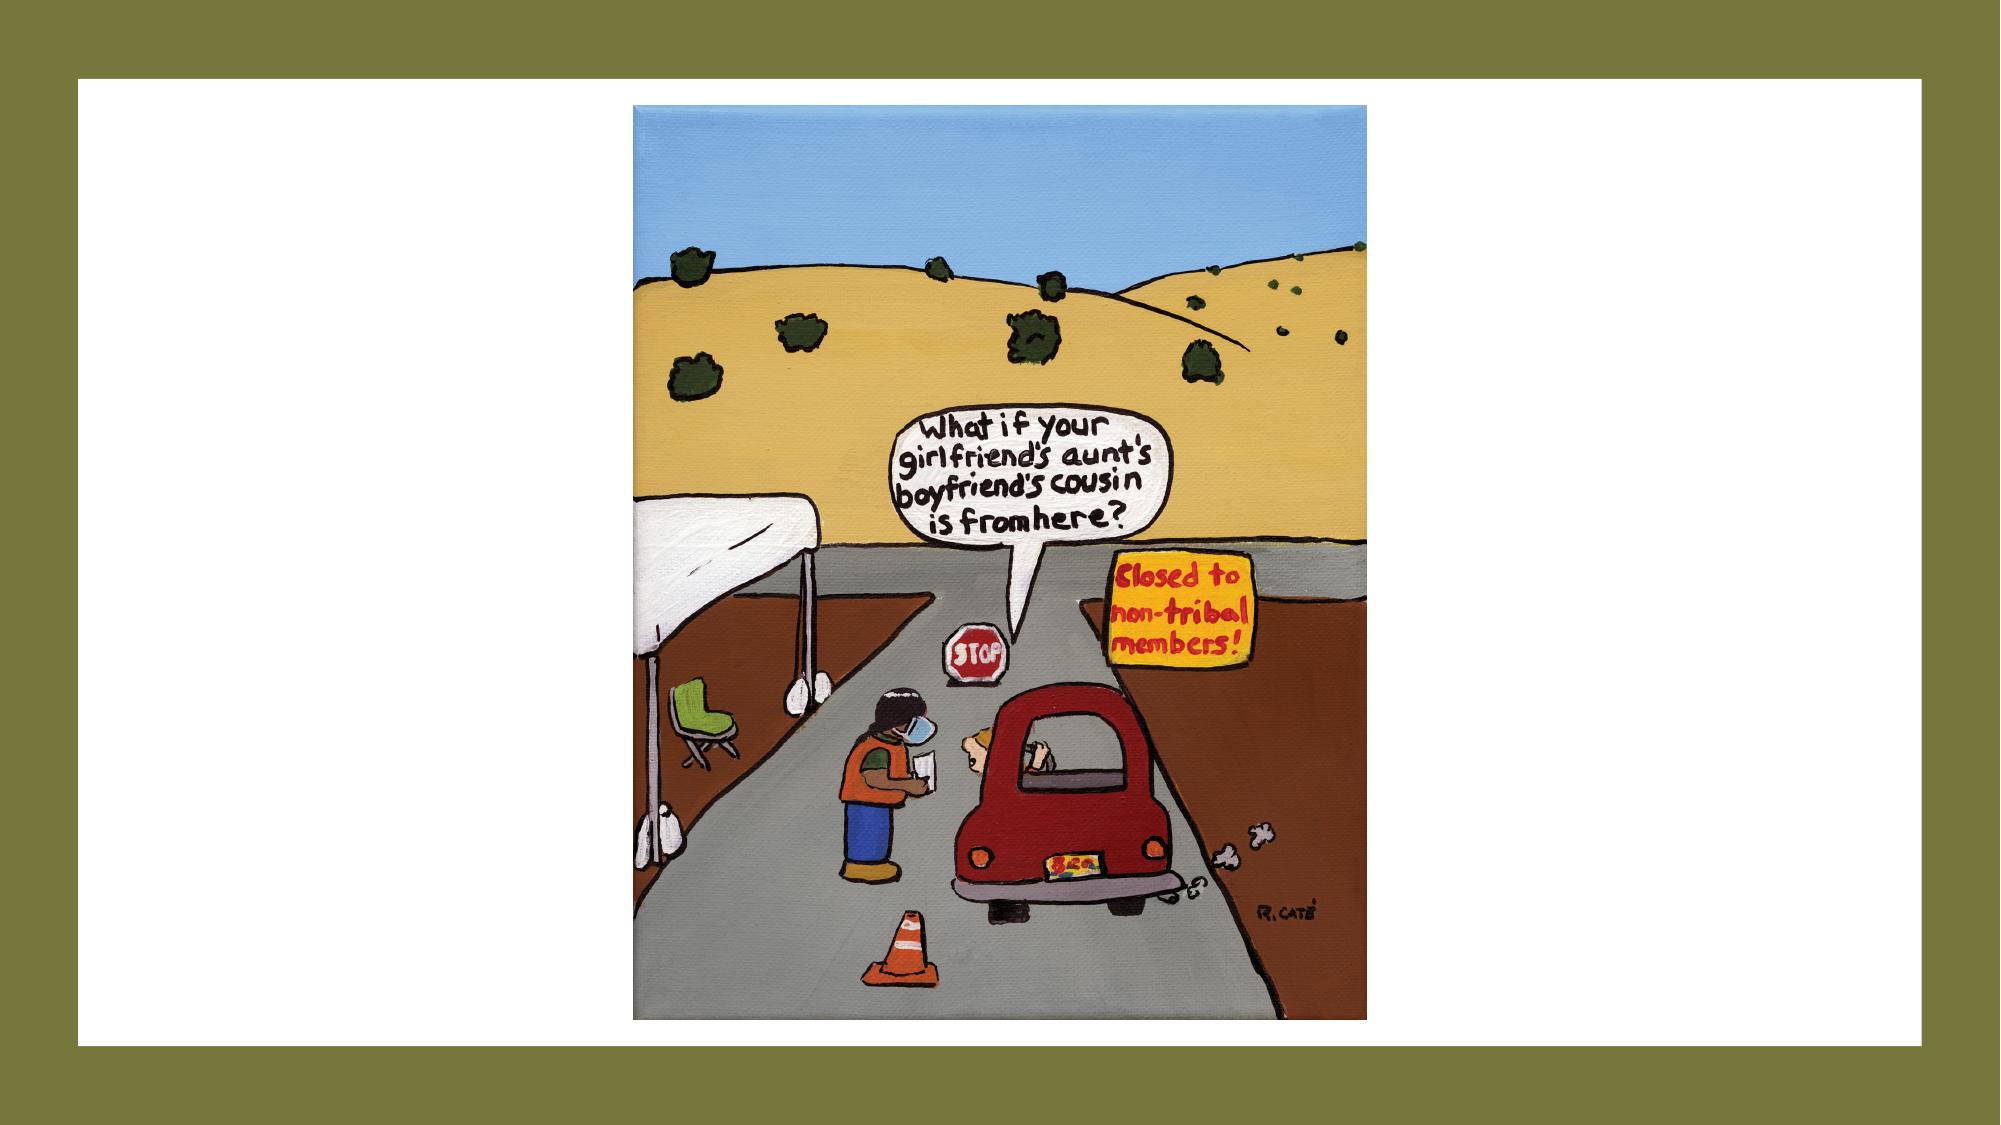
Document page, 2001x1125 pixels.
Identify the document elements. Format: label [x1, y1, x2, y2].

text_box [77, 78, 1923, 1047]
picture [633, 105, 1367, 1020]
text_box [0, 0, 2000, 1125]
